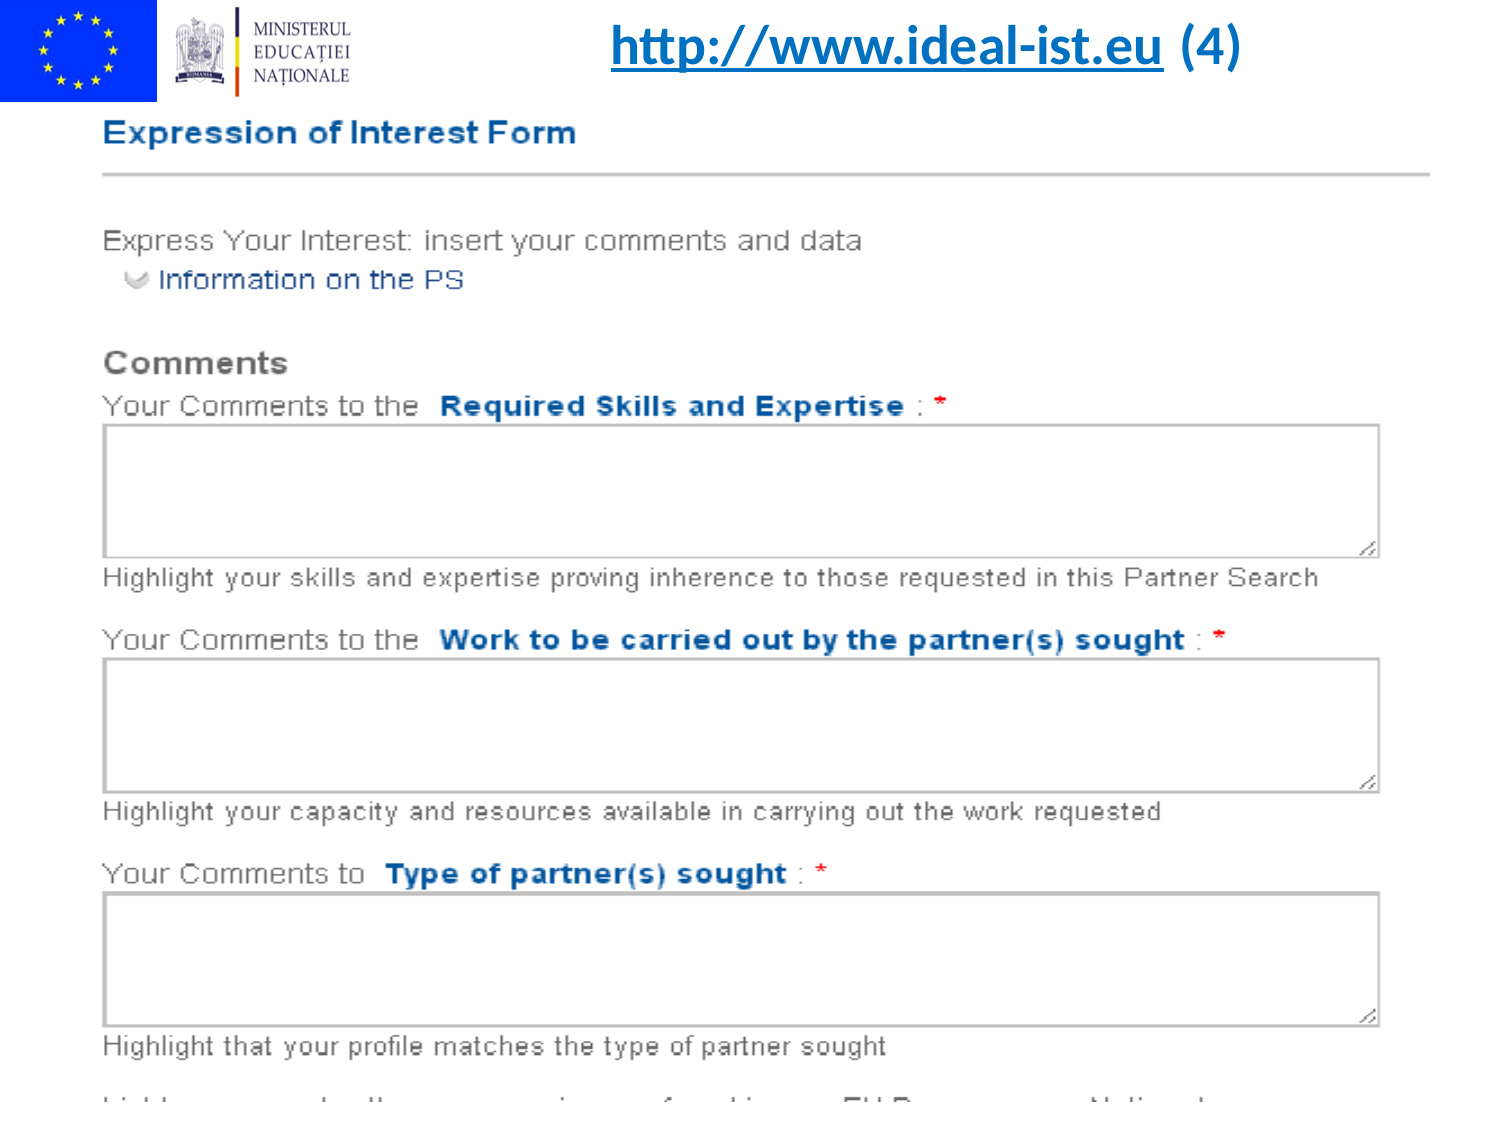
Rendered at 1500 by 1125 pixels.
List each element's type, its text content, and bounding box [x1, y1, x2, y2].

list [58, 105, 1430, 1102]
title http://www.ideal-ist.eu (4) [421, 0, 1432, 84]
picture [0, 0, 357, 105]
